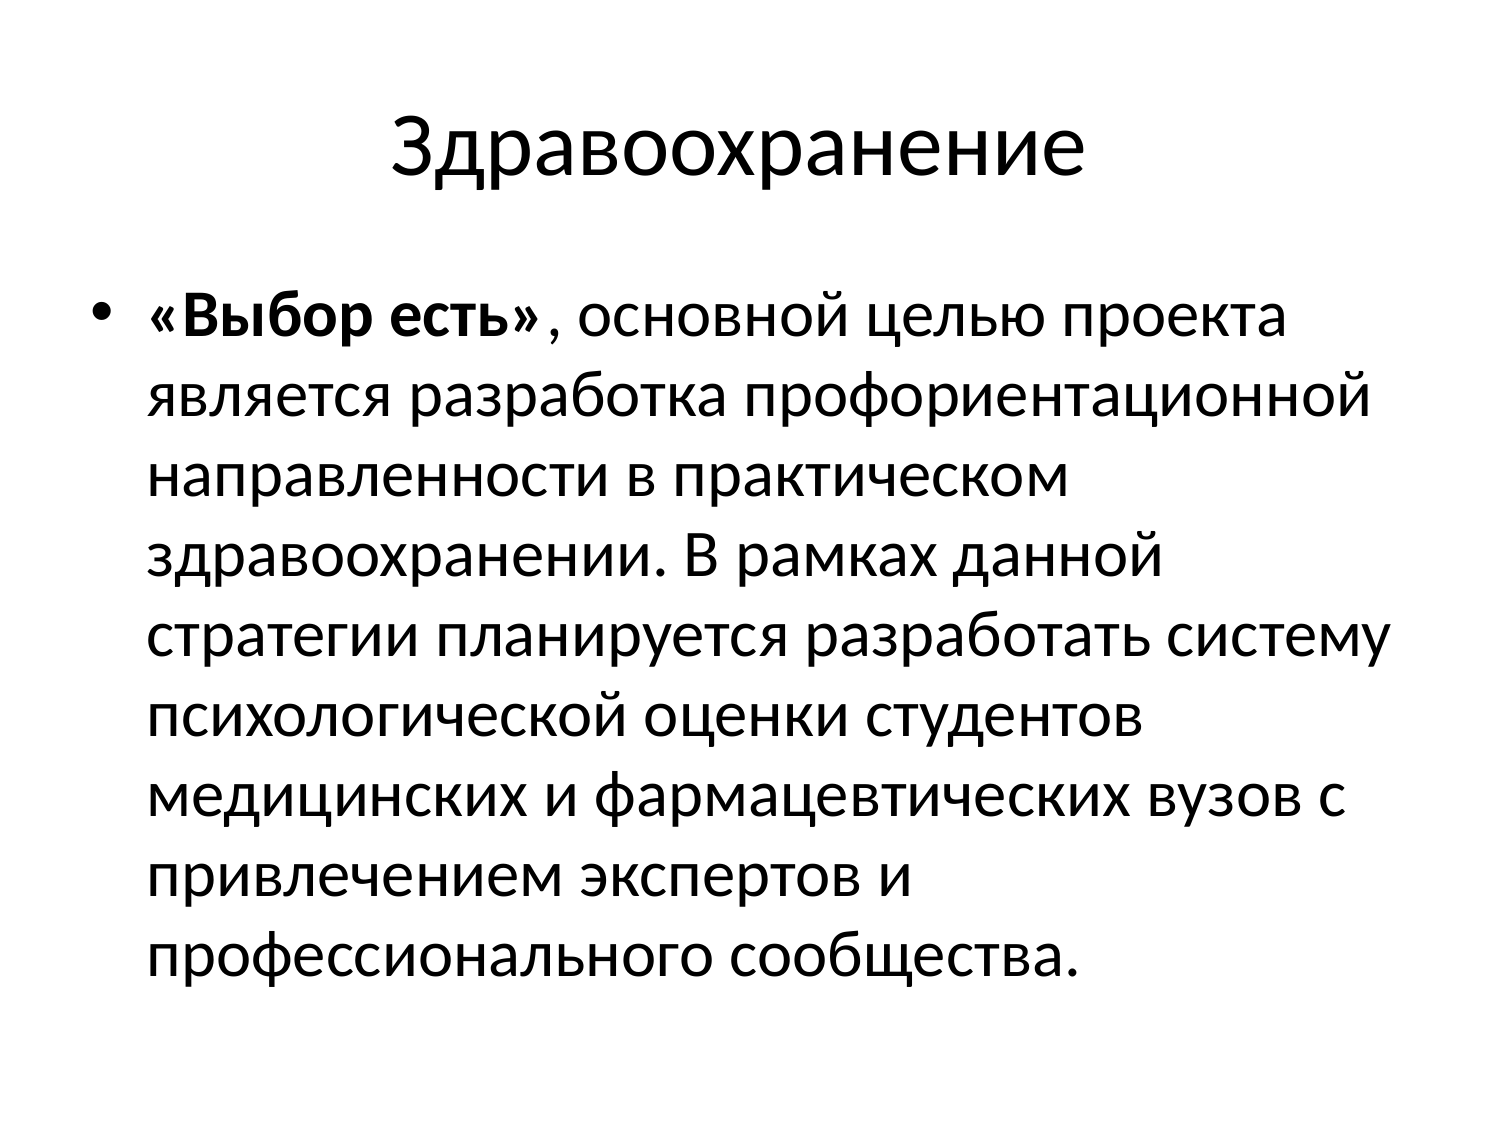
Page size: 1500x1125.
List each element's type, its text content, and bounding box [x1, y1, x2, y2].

list «Выбор есть», основной целью проекта является разработка профориентационной направленности в практическом здравоохранении. В рамках данной стратегии планируется разработать систему психологической оценки студентов медицинских и фармацевтических вузов с привлечением экспертов и профессионального сообщества. [75, 262, 1425, 1005]
title Здравоохранение [75, 45, 1425, 233]
